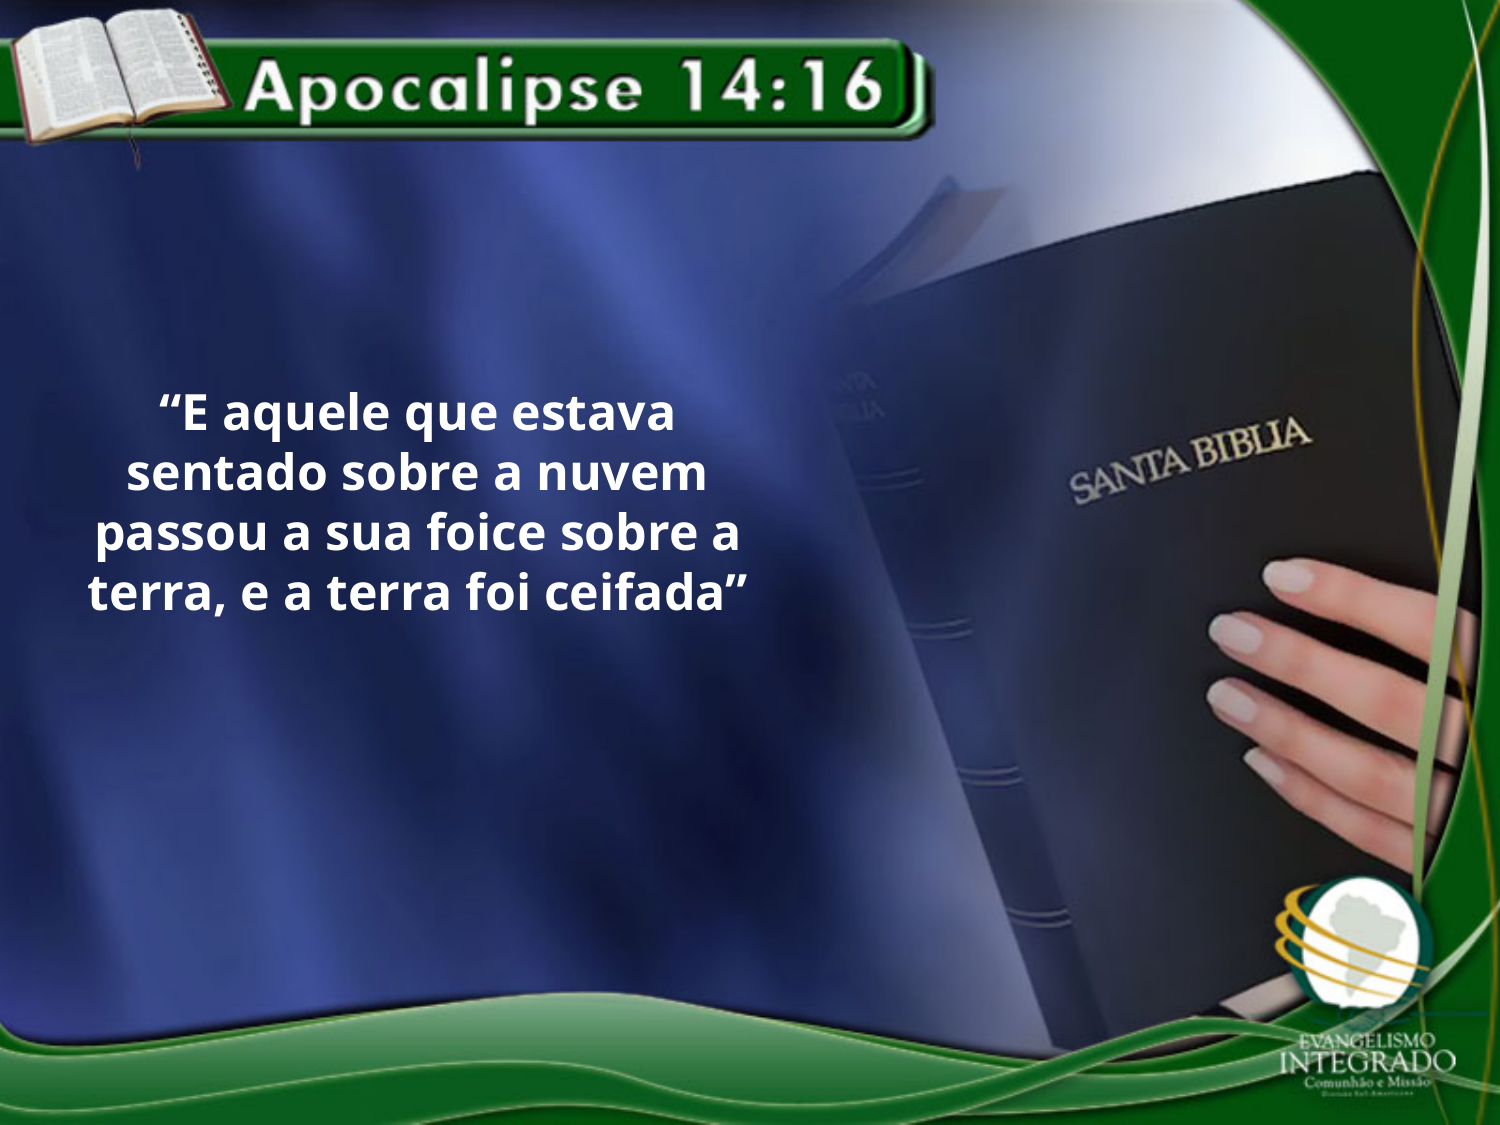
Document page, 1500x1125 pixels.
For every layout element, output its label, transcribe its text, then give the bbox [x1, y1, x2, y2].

text_box “E aquele que estava sentado sobre a nuvem passou a sua foice sobre a terra, e a terra foi ceifada” [72, 373, 764, 629]
picture [0, 0, 1500, 1125]
